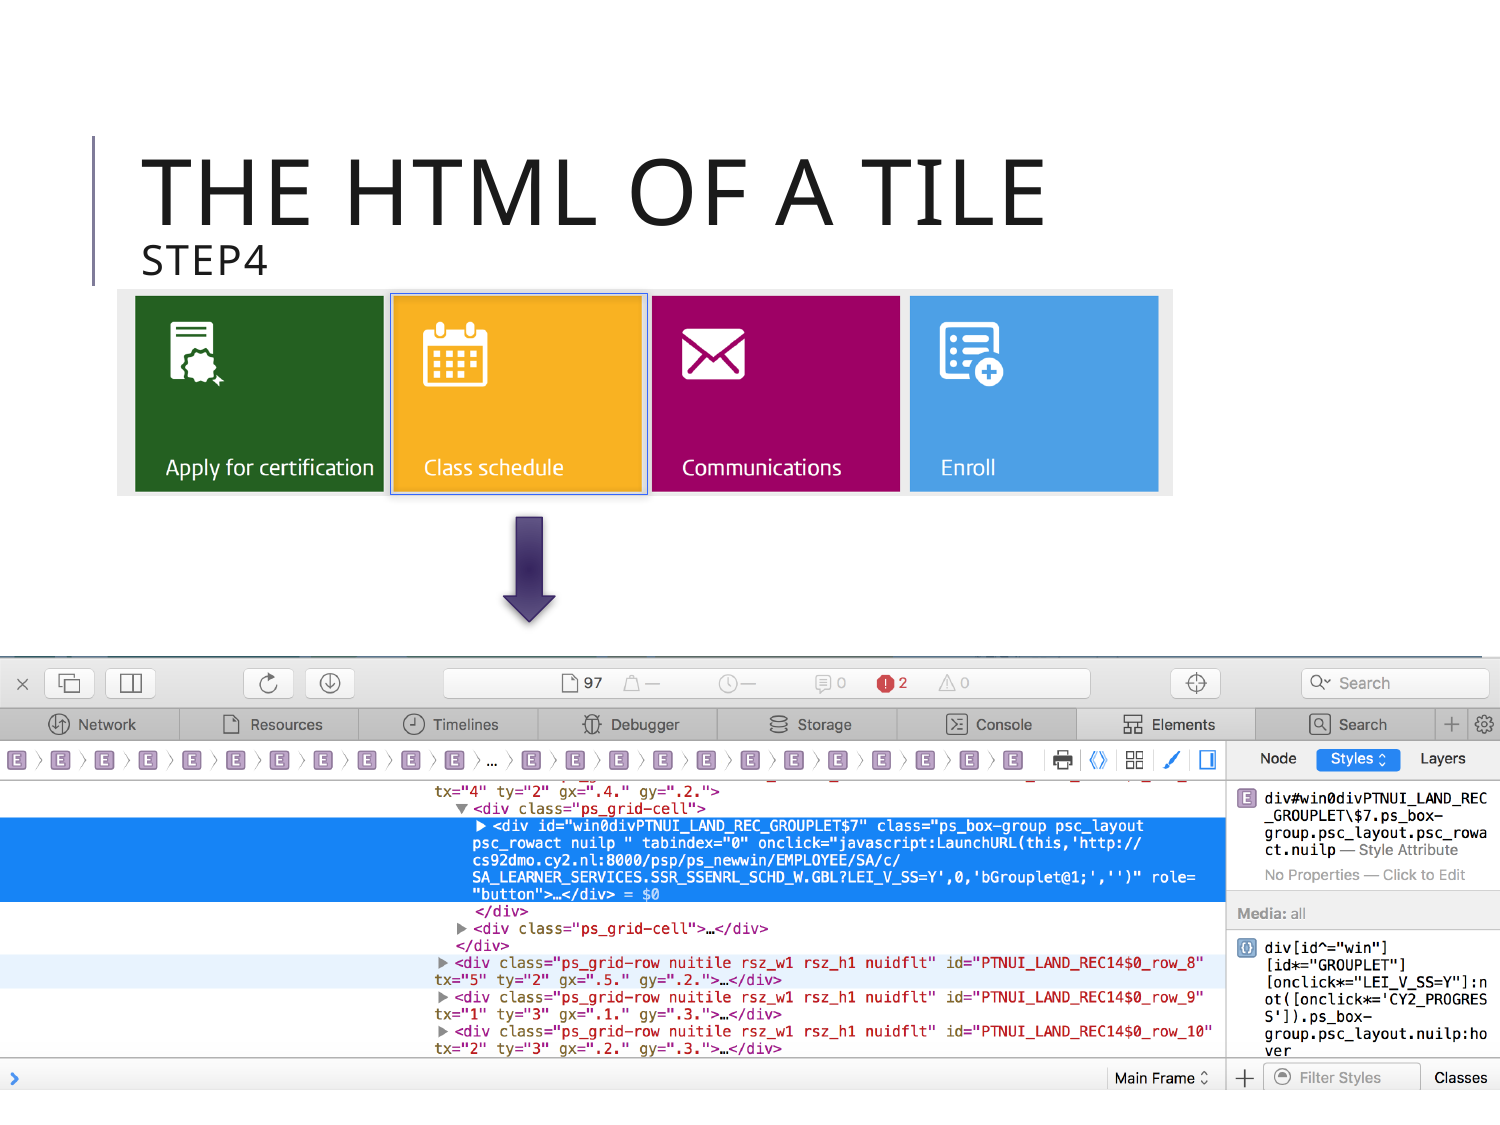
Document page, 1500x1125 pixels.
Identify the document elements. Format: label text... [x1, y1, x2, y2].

picture [117, 288, 1173, 496]
text_box [502, 516, 556, 623]
title The HTML of A tile Step4 [126, 96, 1479, 342]
picture [0, 655, 1500, 1090]
